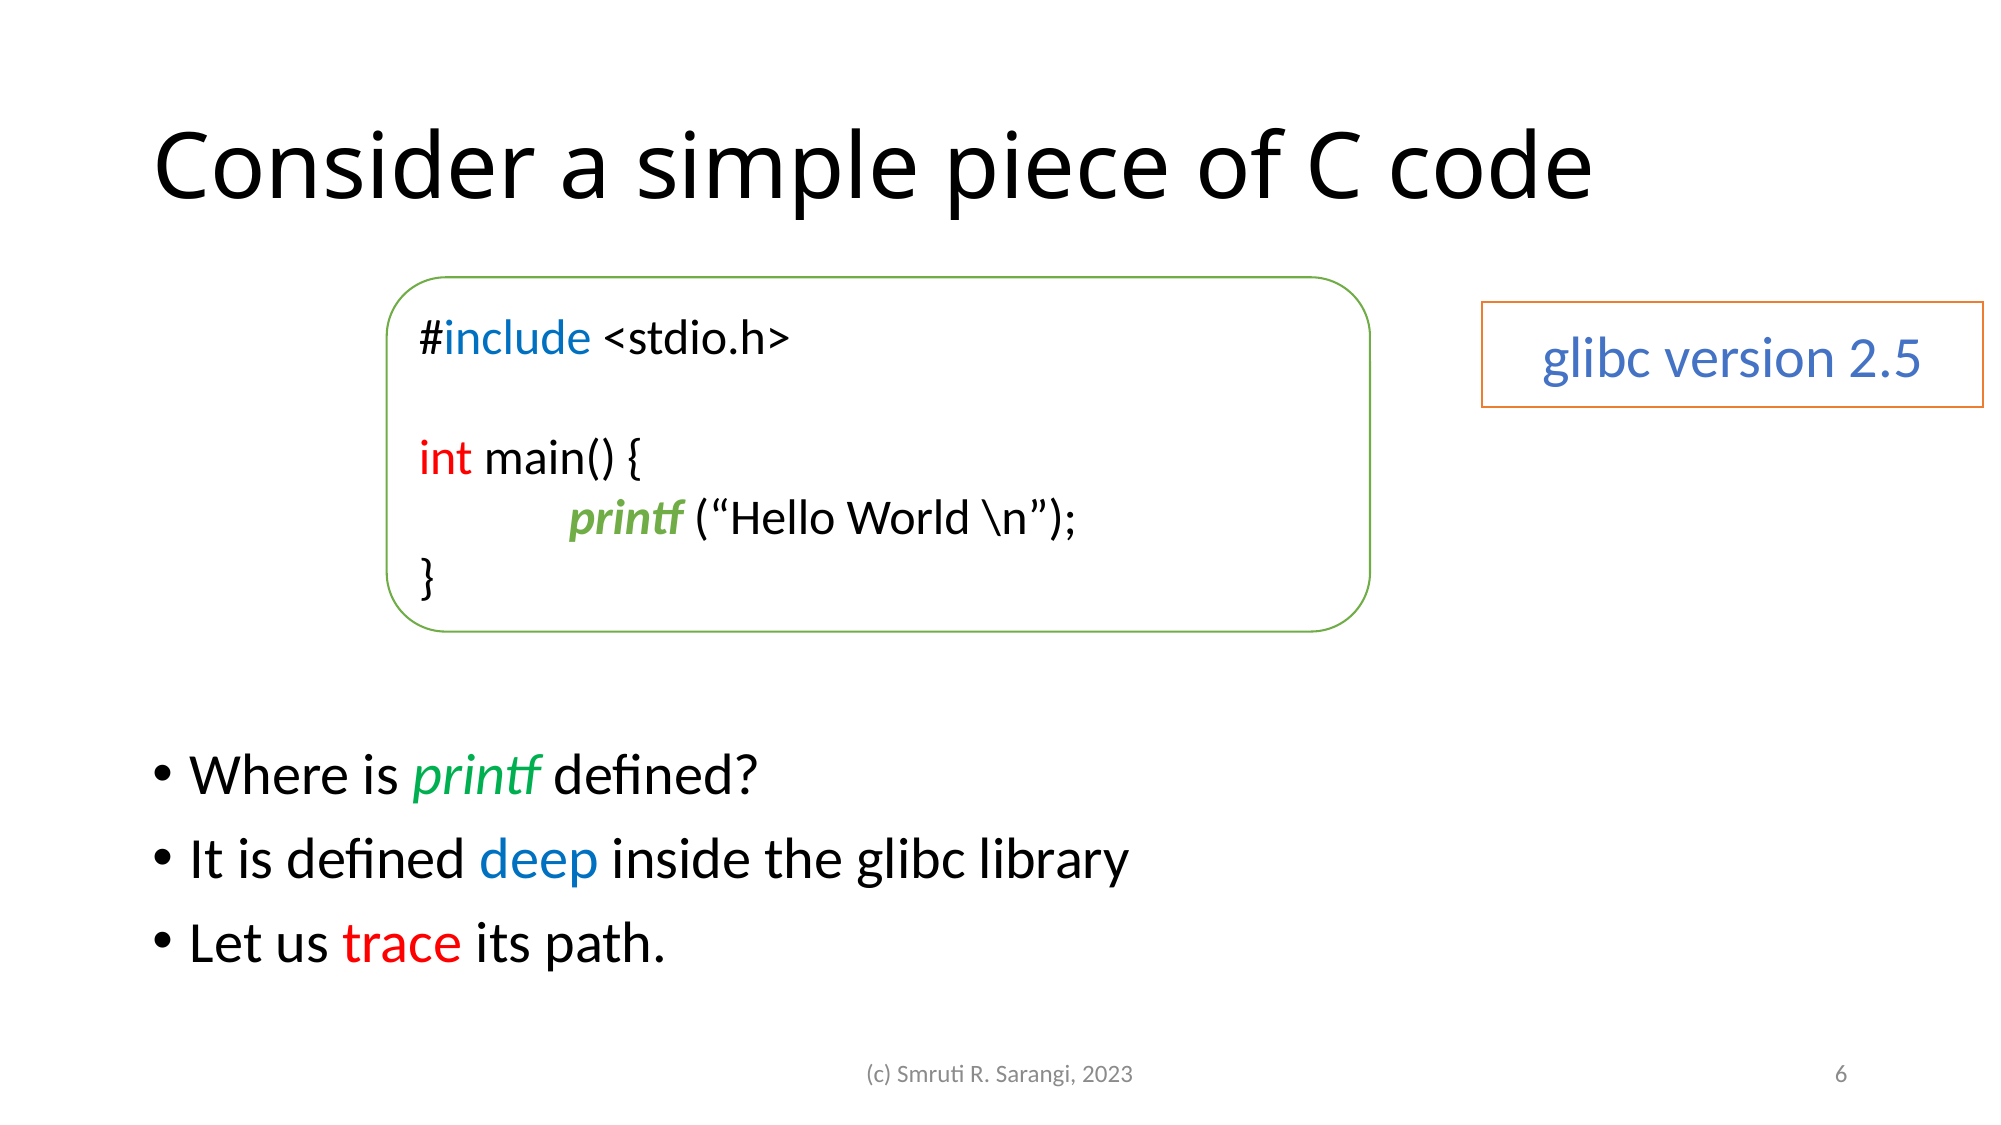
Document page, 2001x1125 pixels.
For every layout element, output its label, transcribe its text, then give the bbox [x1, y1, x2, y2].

text_box glibc version 2.5 [1481, 301, 1984, 408]
title Consider a simple piece of C code [137, 59, 1863, 278]
footer (c) Smruti R. Sarangi, 2023 [662, 1042, 1338, 1103]
list Where is printf defined? It is defined deep inside the glibc library Let us trace its path. [137, 736, 1863, 1014]
slide_number 6 [1412, 1042, 1863, 1103]
text_box #include <stdio.h> int main() { printf (“Hello World \n”); } [385, 276, 1372, 633]
